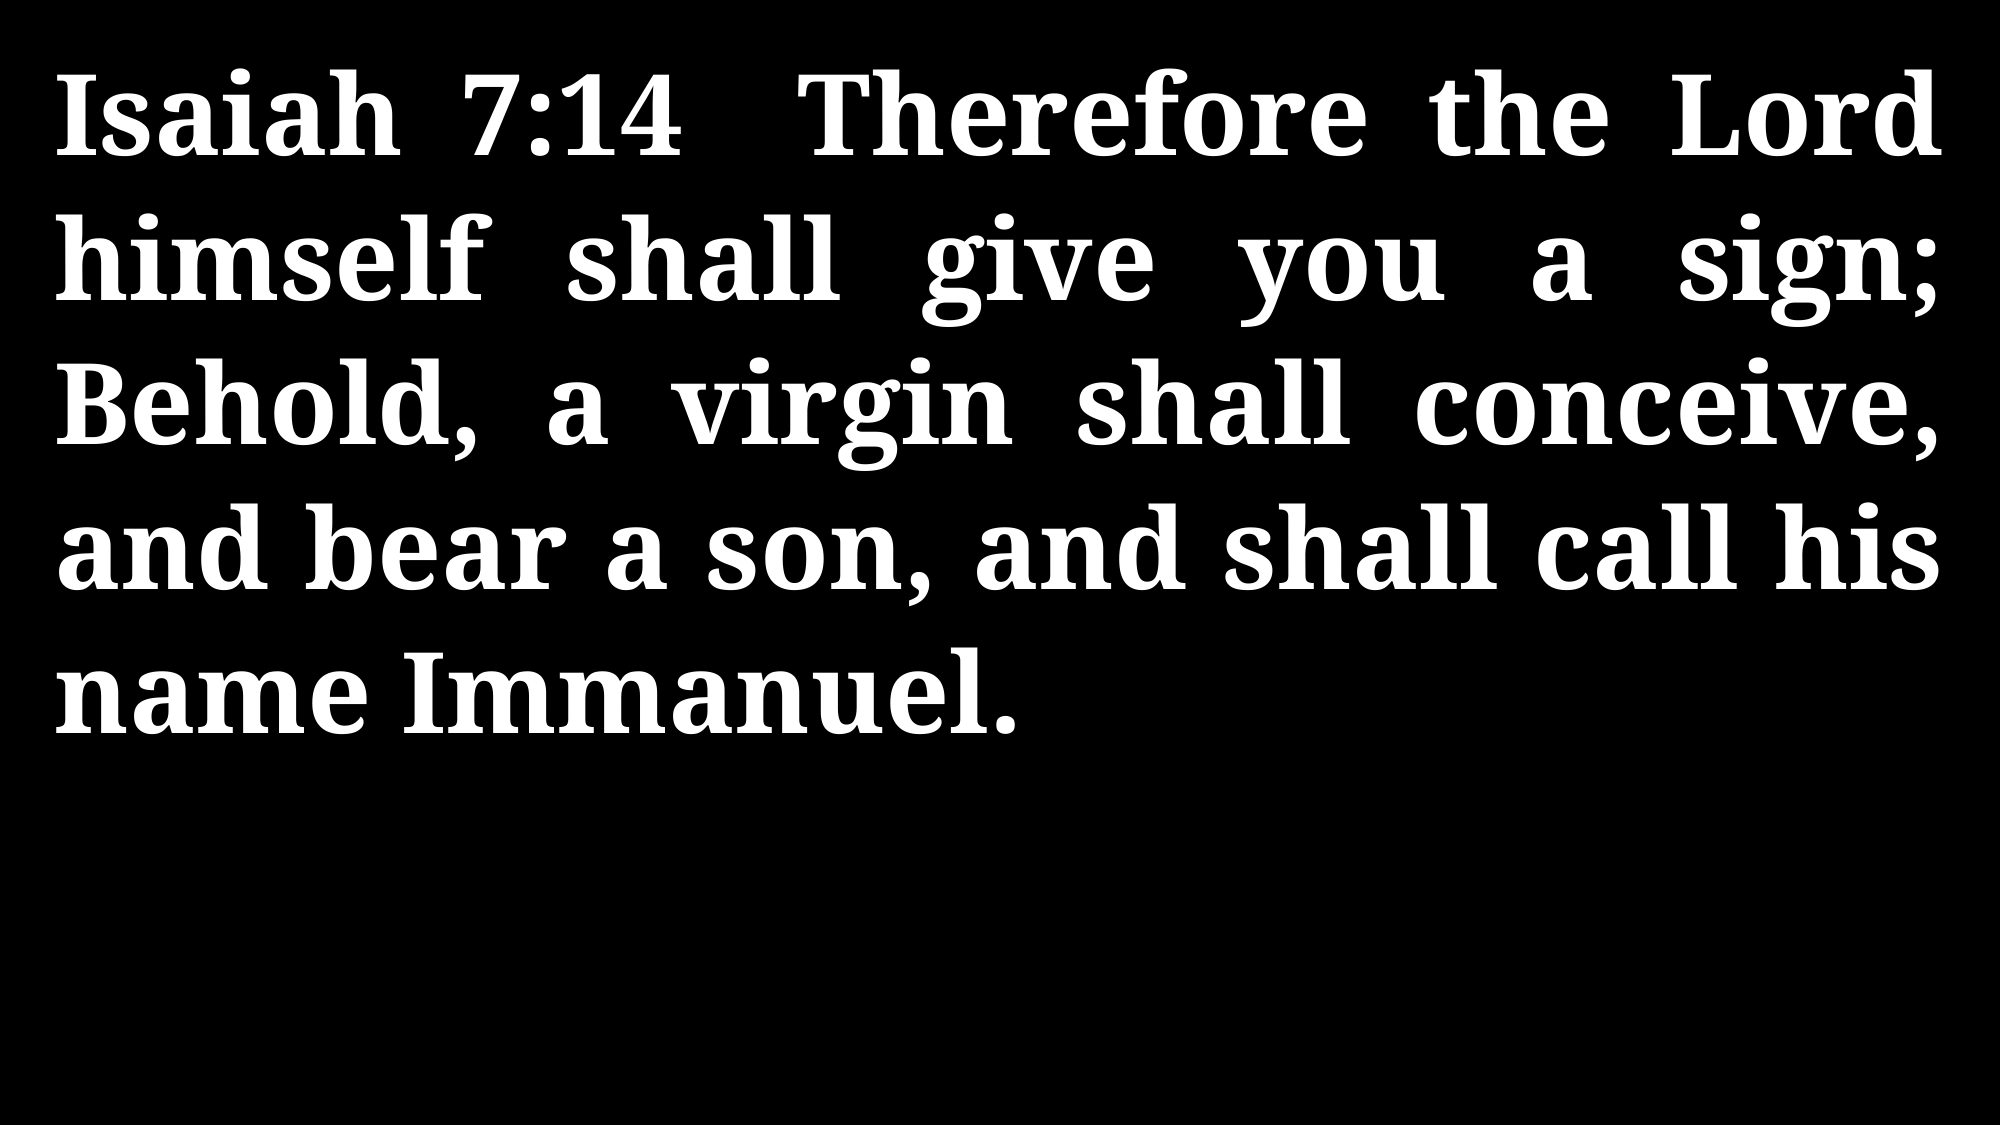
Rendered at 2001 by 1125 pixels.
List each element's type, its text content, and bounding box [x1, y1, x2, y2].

text_box Isaiah 7:14 Therefore the Lord himself shall give you a sign; Behold, a virgin shall conceive, and bear a son, and shall call his name Immanuel. [39, 26, 1961, 764]
